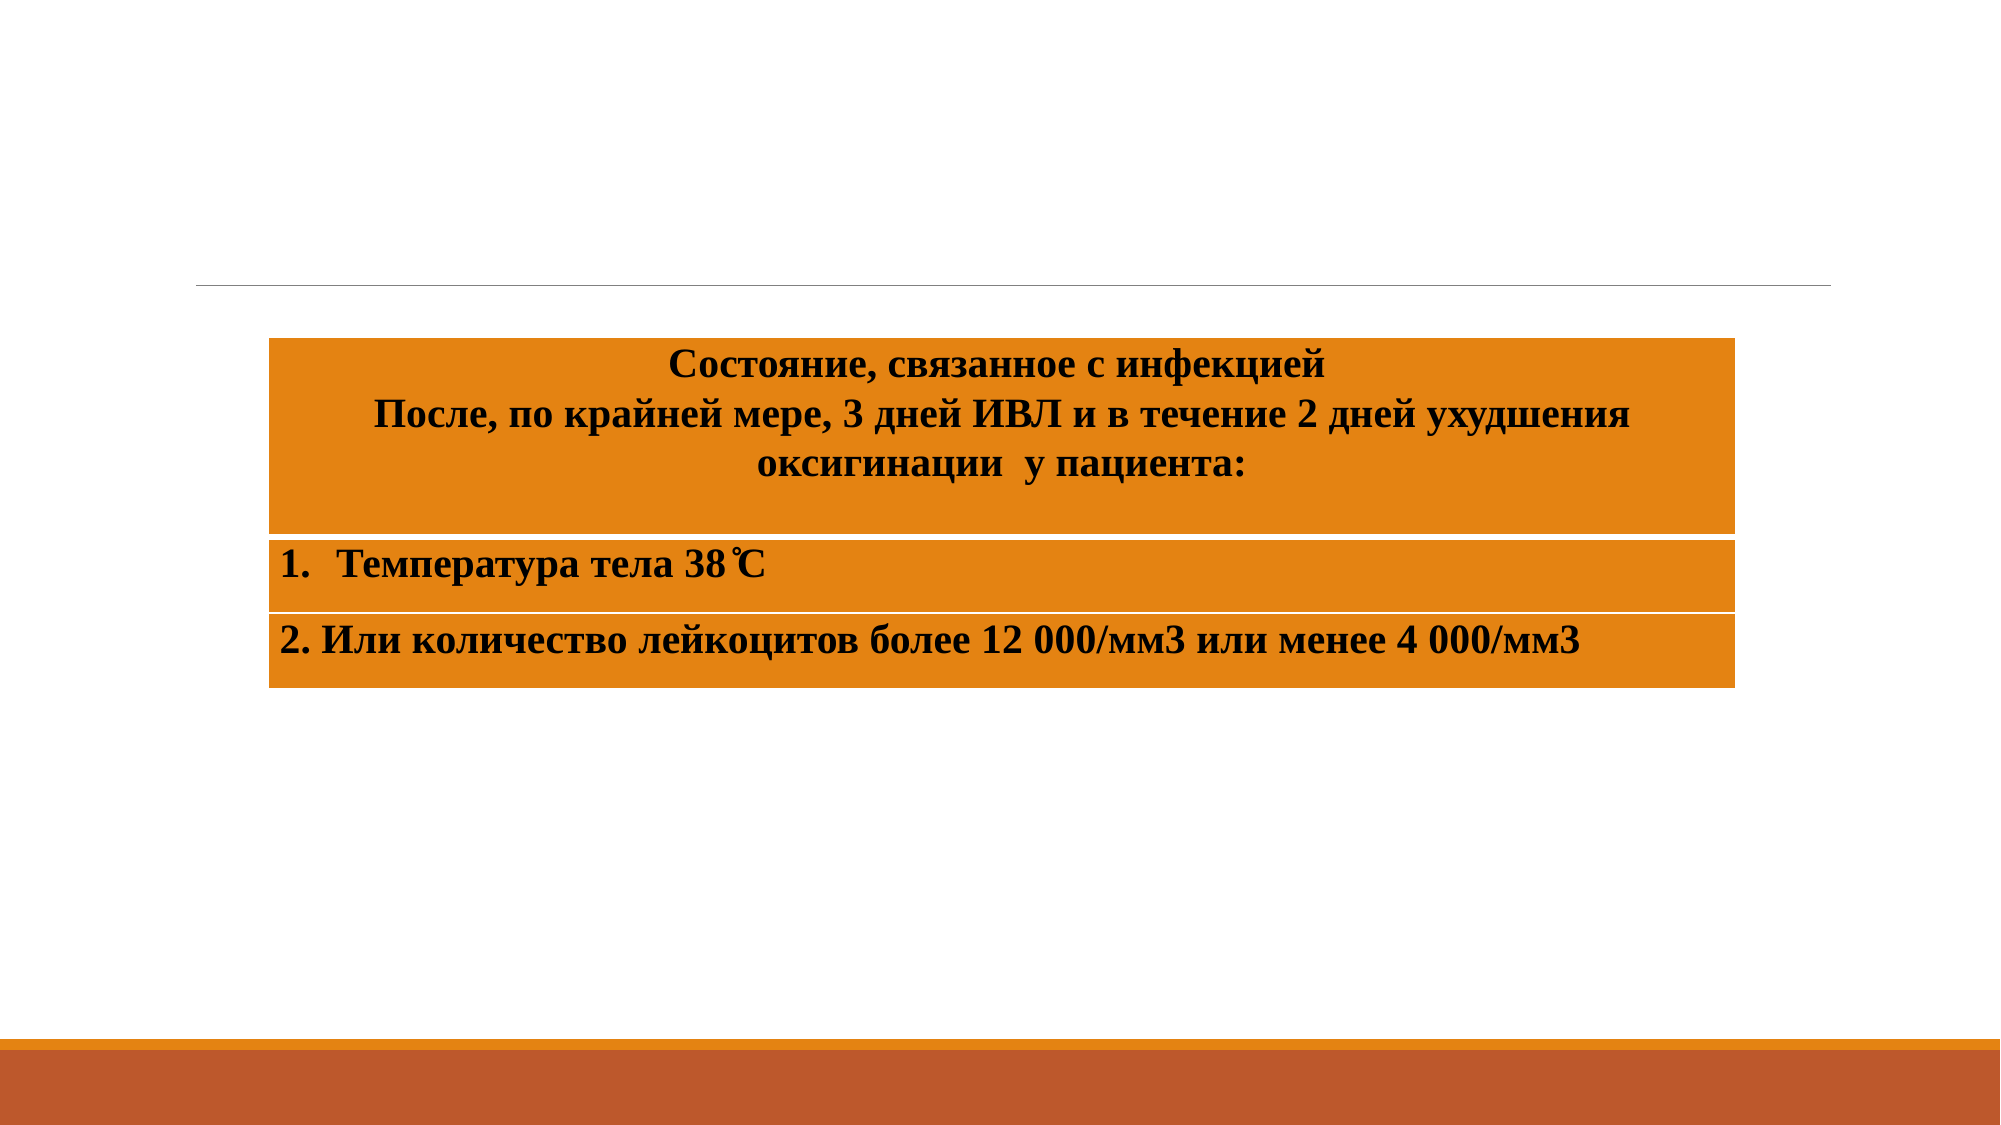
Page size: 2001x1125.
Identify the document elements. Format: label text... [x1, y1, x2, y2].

table_header Состояние, связанное с инфекцией После, по крайней мере, 3 дней ИВЛ и в течение 2 дней ухудшения оксигинации у пациента: [269, 338, 1735, 534]
table_cell Температура тела 38 ̊С [269, 540, 1735, 612]
table_cell 2. Или количество лейкоцитов более 12 000/мм3 или менее 4 000/мм3 [269, 614, 1735, 688]
